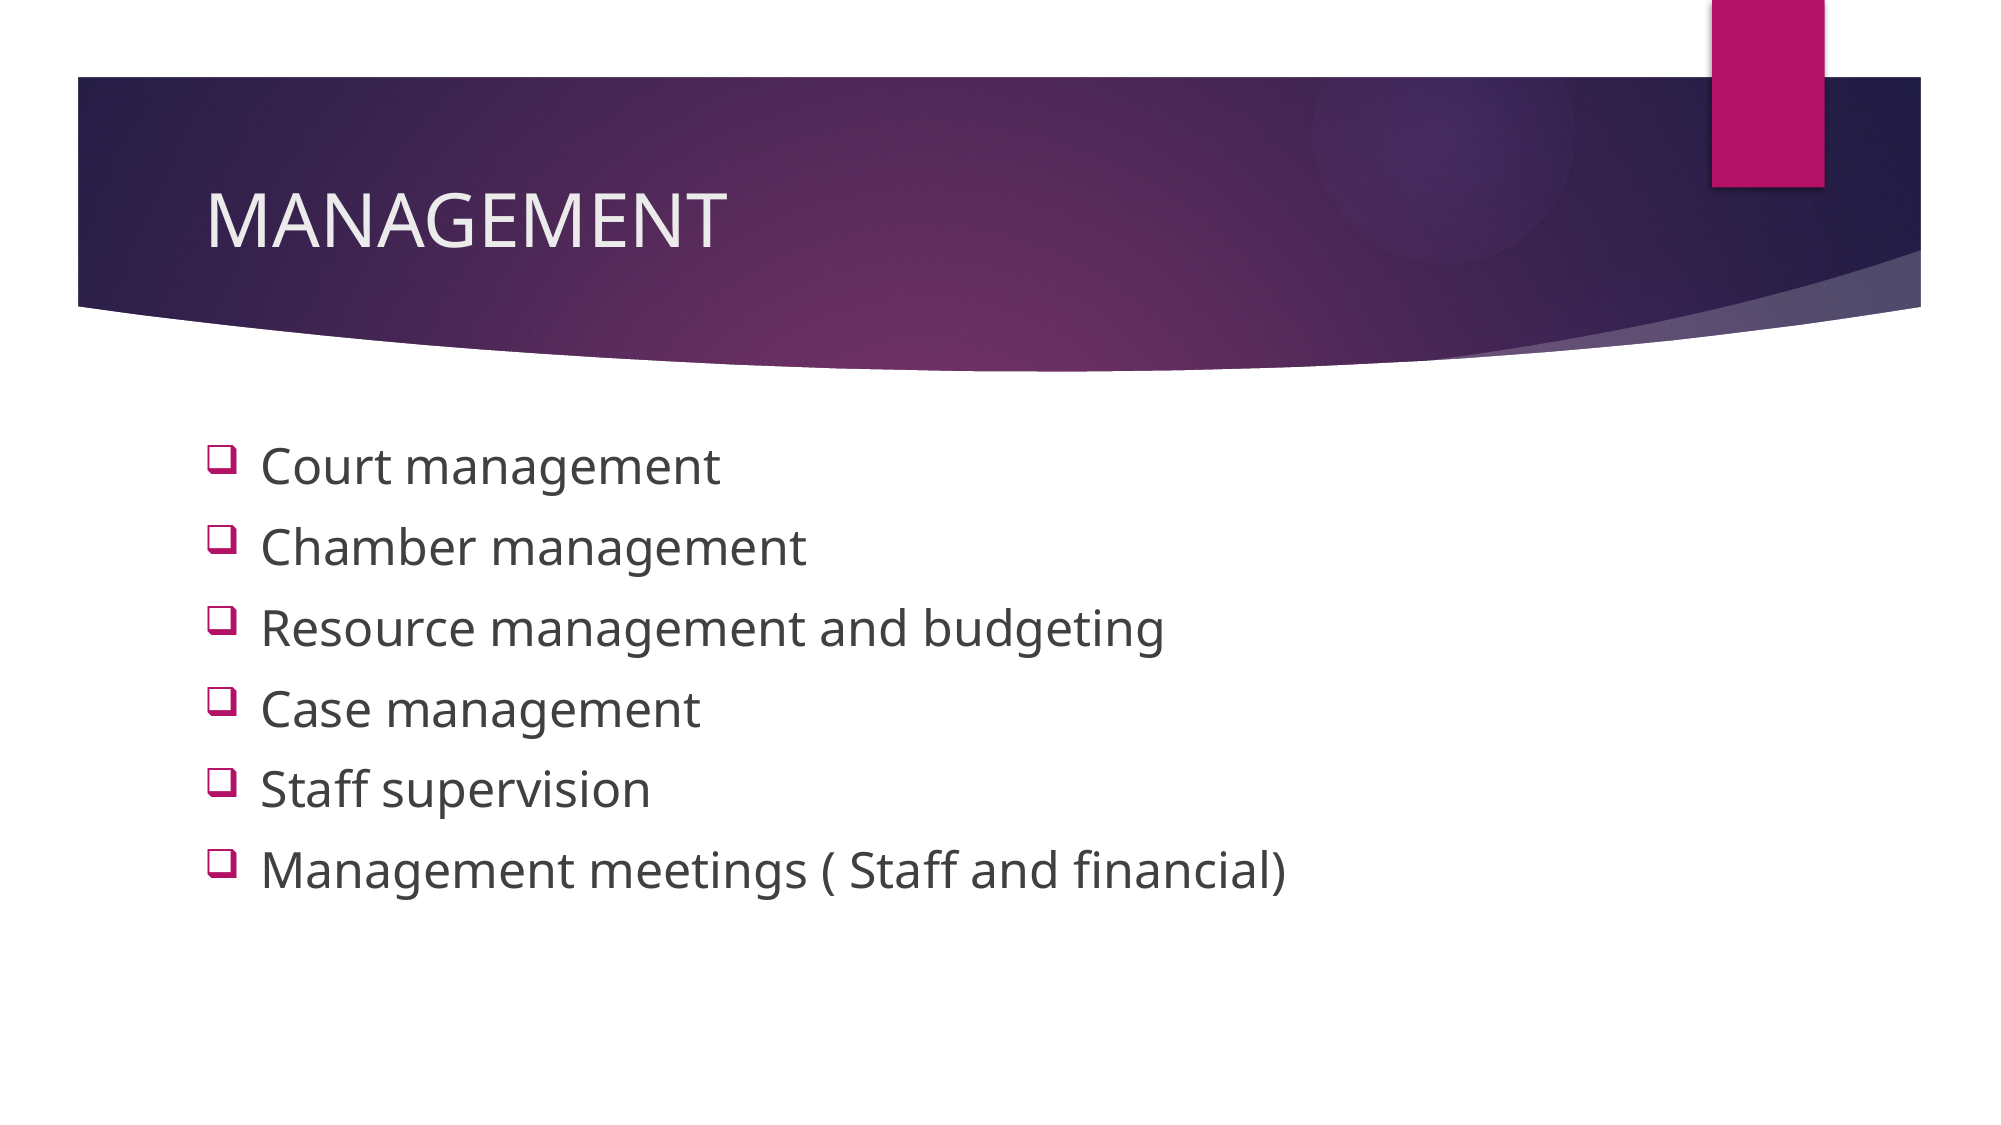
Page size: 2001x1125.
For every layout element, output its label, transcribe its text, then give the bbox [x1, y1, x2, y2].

list Court management Chamber management Resource management and budgeting Case management Staff supervision Management meetings ( Staff and financial) [189, 427, 1638, 988]
title MANAGEMENT [189, 159, 1627, 276]
